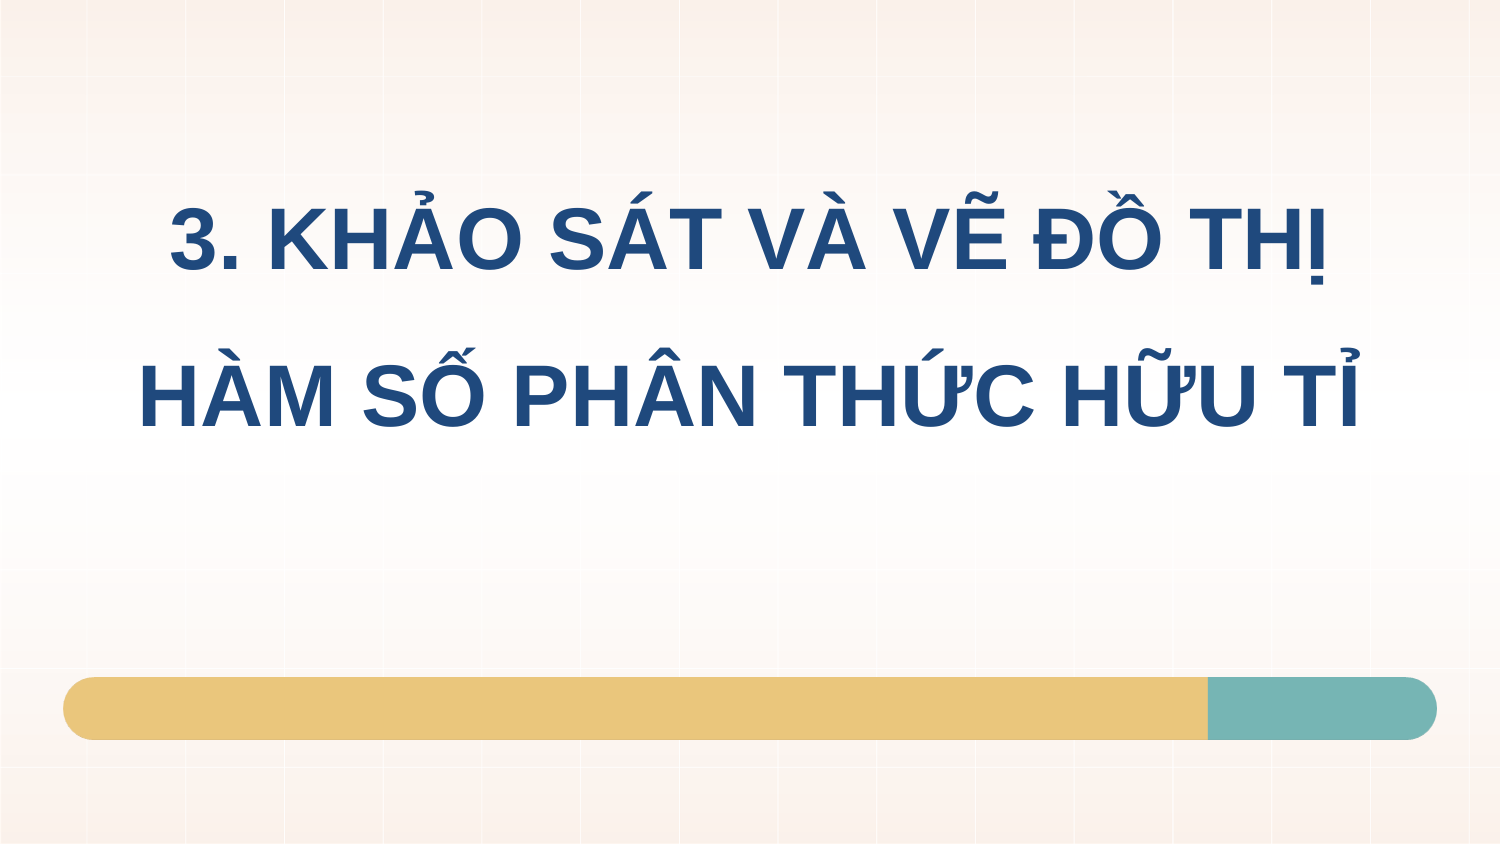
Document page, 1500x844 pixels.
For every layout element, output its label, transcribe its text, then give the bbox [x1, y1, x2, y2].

picture [0, 0, 1500, 844]
text_box 3. KHẢO SÁT VÀ VẼ ĐỒ THỊ HÀM SỐ PHÂN THỨC HỮU TỈ [101, 121, 1399, 452]
